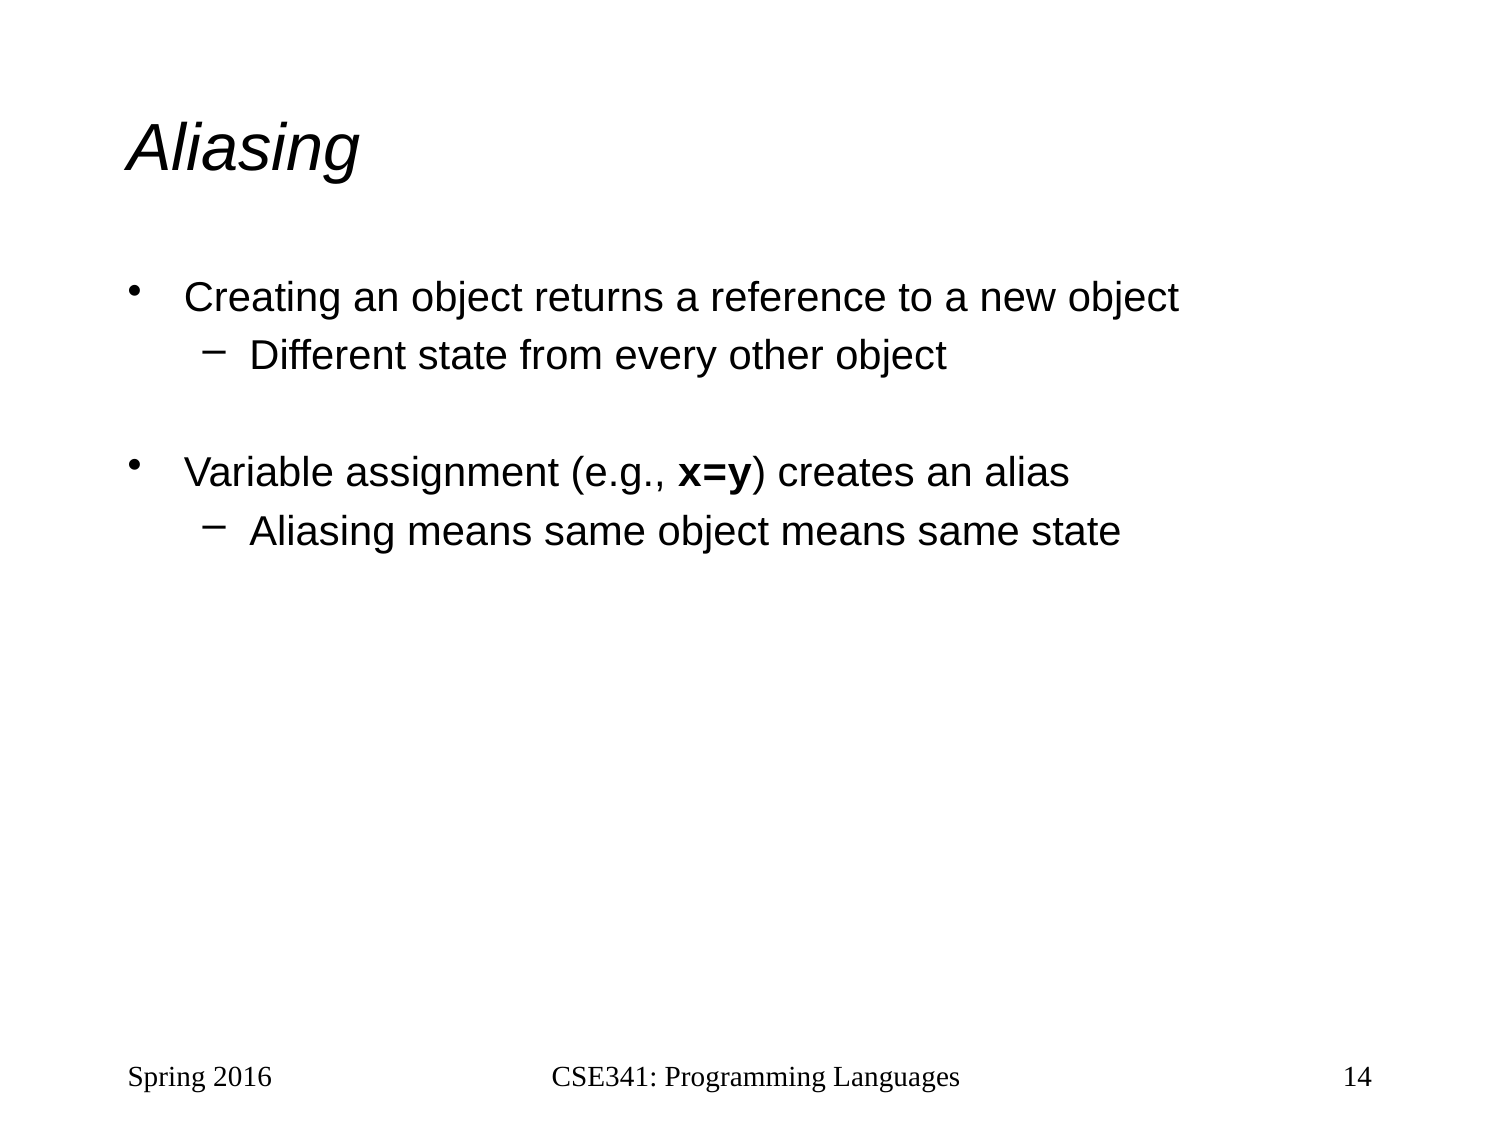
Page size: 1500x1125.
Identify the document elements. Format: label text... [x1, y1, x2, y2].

slide_number 14 [1074, 1049, 1388, 1125]
slide_number Spring 2016 [112, 1049, 426, 1125]
footer CSE341: Programming Languages [474, 1049, 1038, 1125]
list Creating an object returns a reference to a new object Different state from every other object Variable assignment (e.g., x=y) creates an alias Aliasing means same object means same state [112, 262, 1388, 1001]
title Aliasing [112, 49, 1388, 238]
